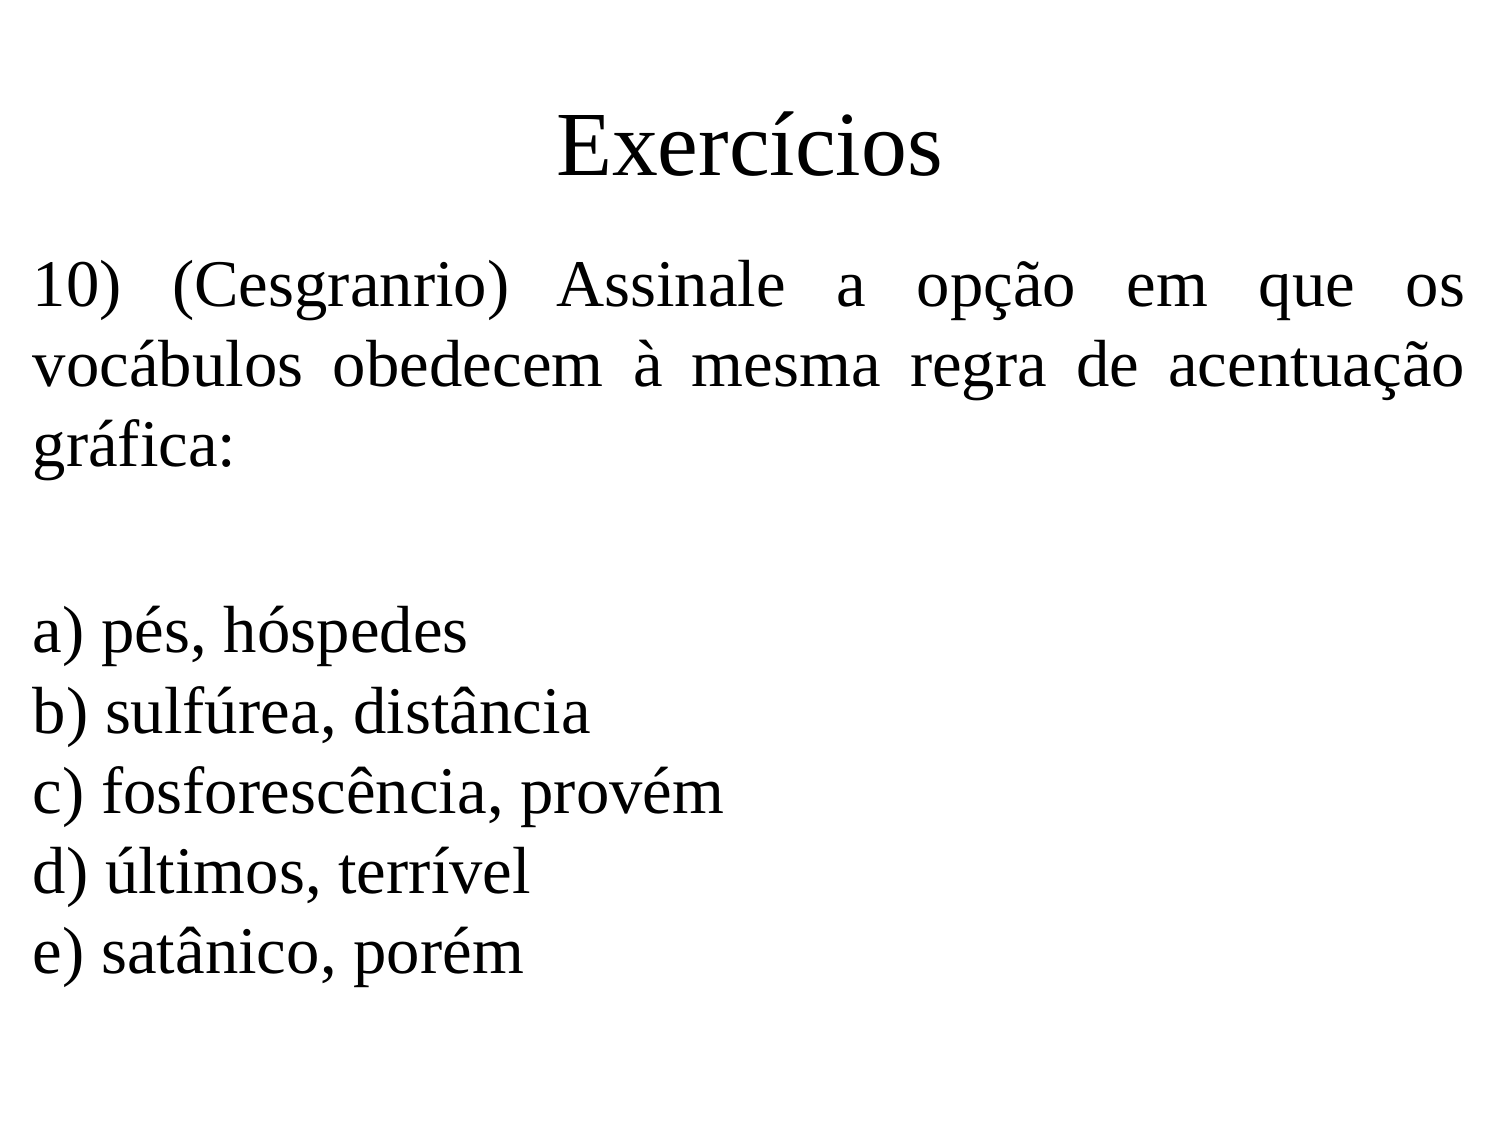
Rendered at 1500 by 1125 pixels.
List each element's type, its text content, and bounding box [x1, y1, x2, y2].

title Exercícios [75, 45, 1425, 231]
list 10) (Cesgranrio) Assinale a opção em que os vocábulos obedecem à mesma regra de acentuação gráfica: a) pés, hóspedes b) sulfúrea, distância c) fosforescência, provém d) últimos, terrível e) satânico, porém [17, 231, 1483, 1099]
